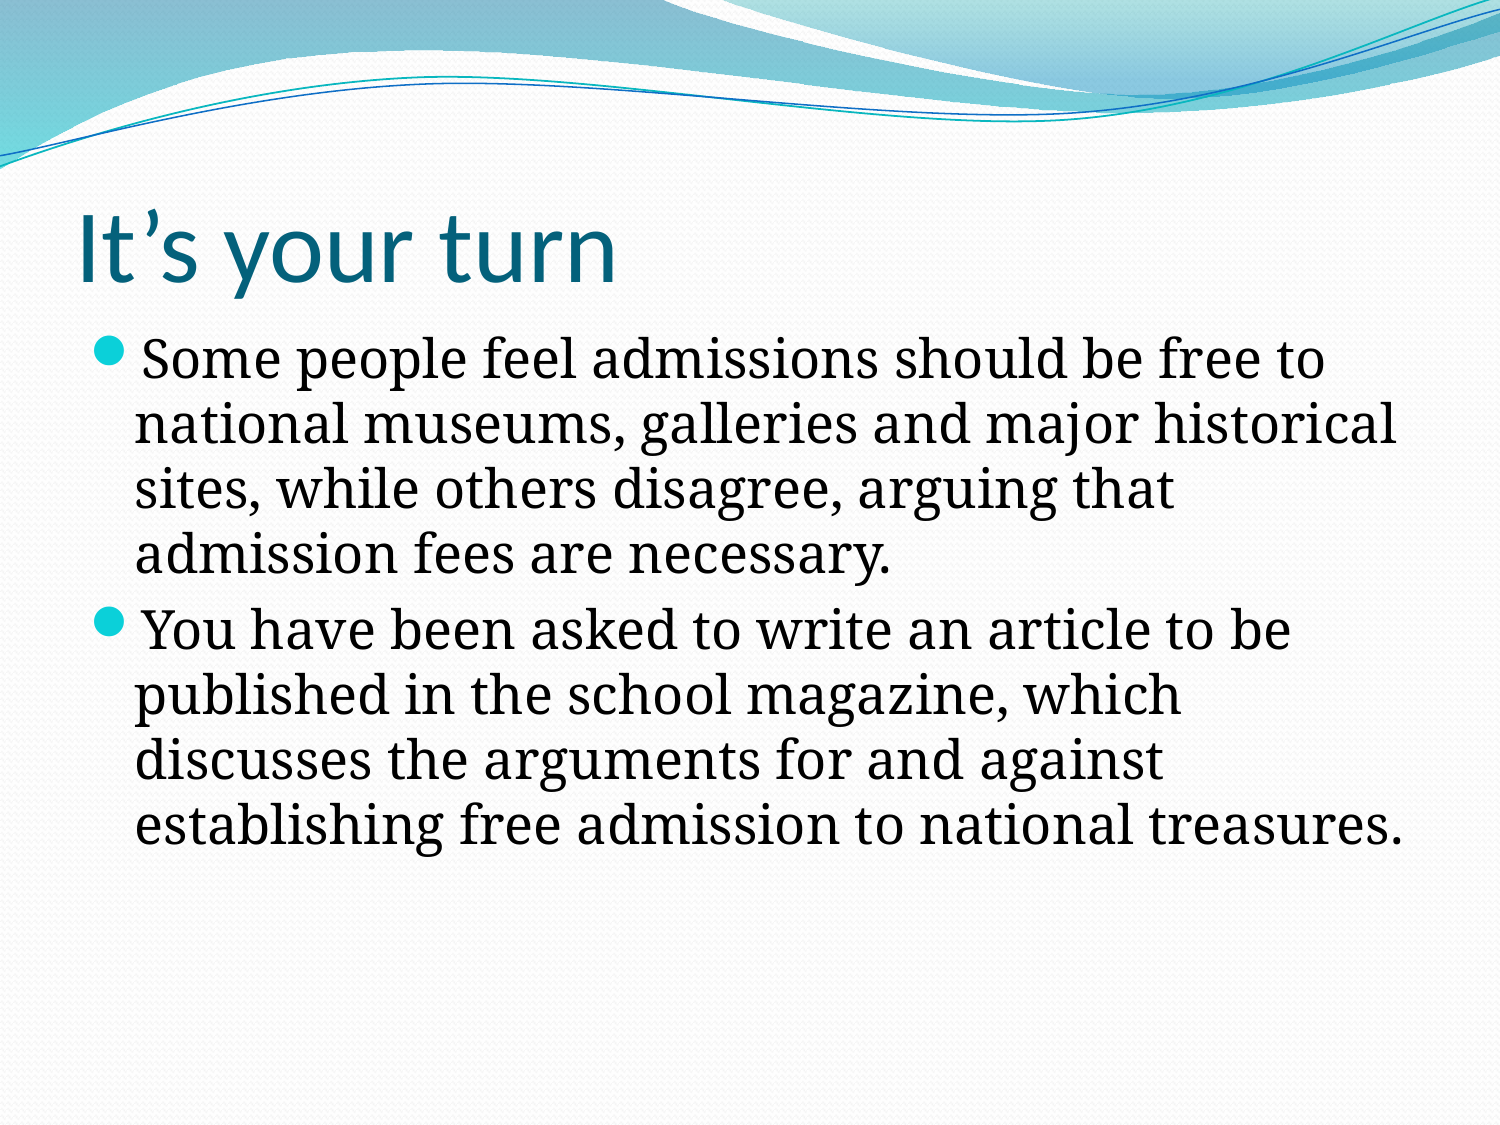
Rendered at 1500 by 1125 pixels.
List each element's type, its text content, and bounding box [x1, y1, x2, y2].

list Some people feel admissions should be free to national museums, galleries and major historical sites, while others disagree, arguing that admission fees are necessary. You have been asked to write an article to be published in the school magazine, which discusses the arguments for and against establishing free admission to national treasures. [75, 317, 1425, 1038]
title It’s your turn [75, 115, 1425, 303]
